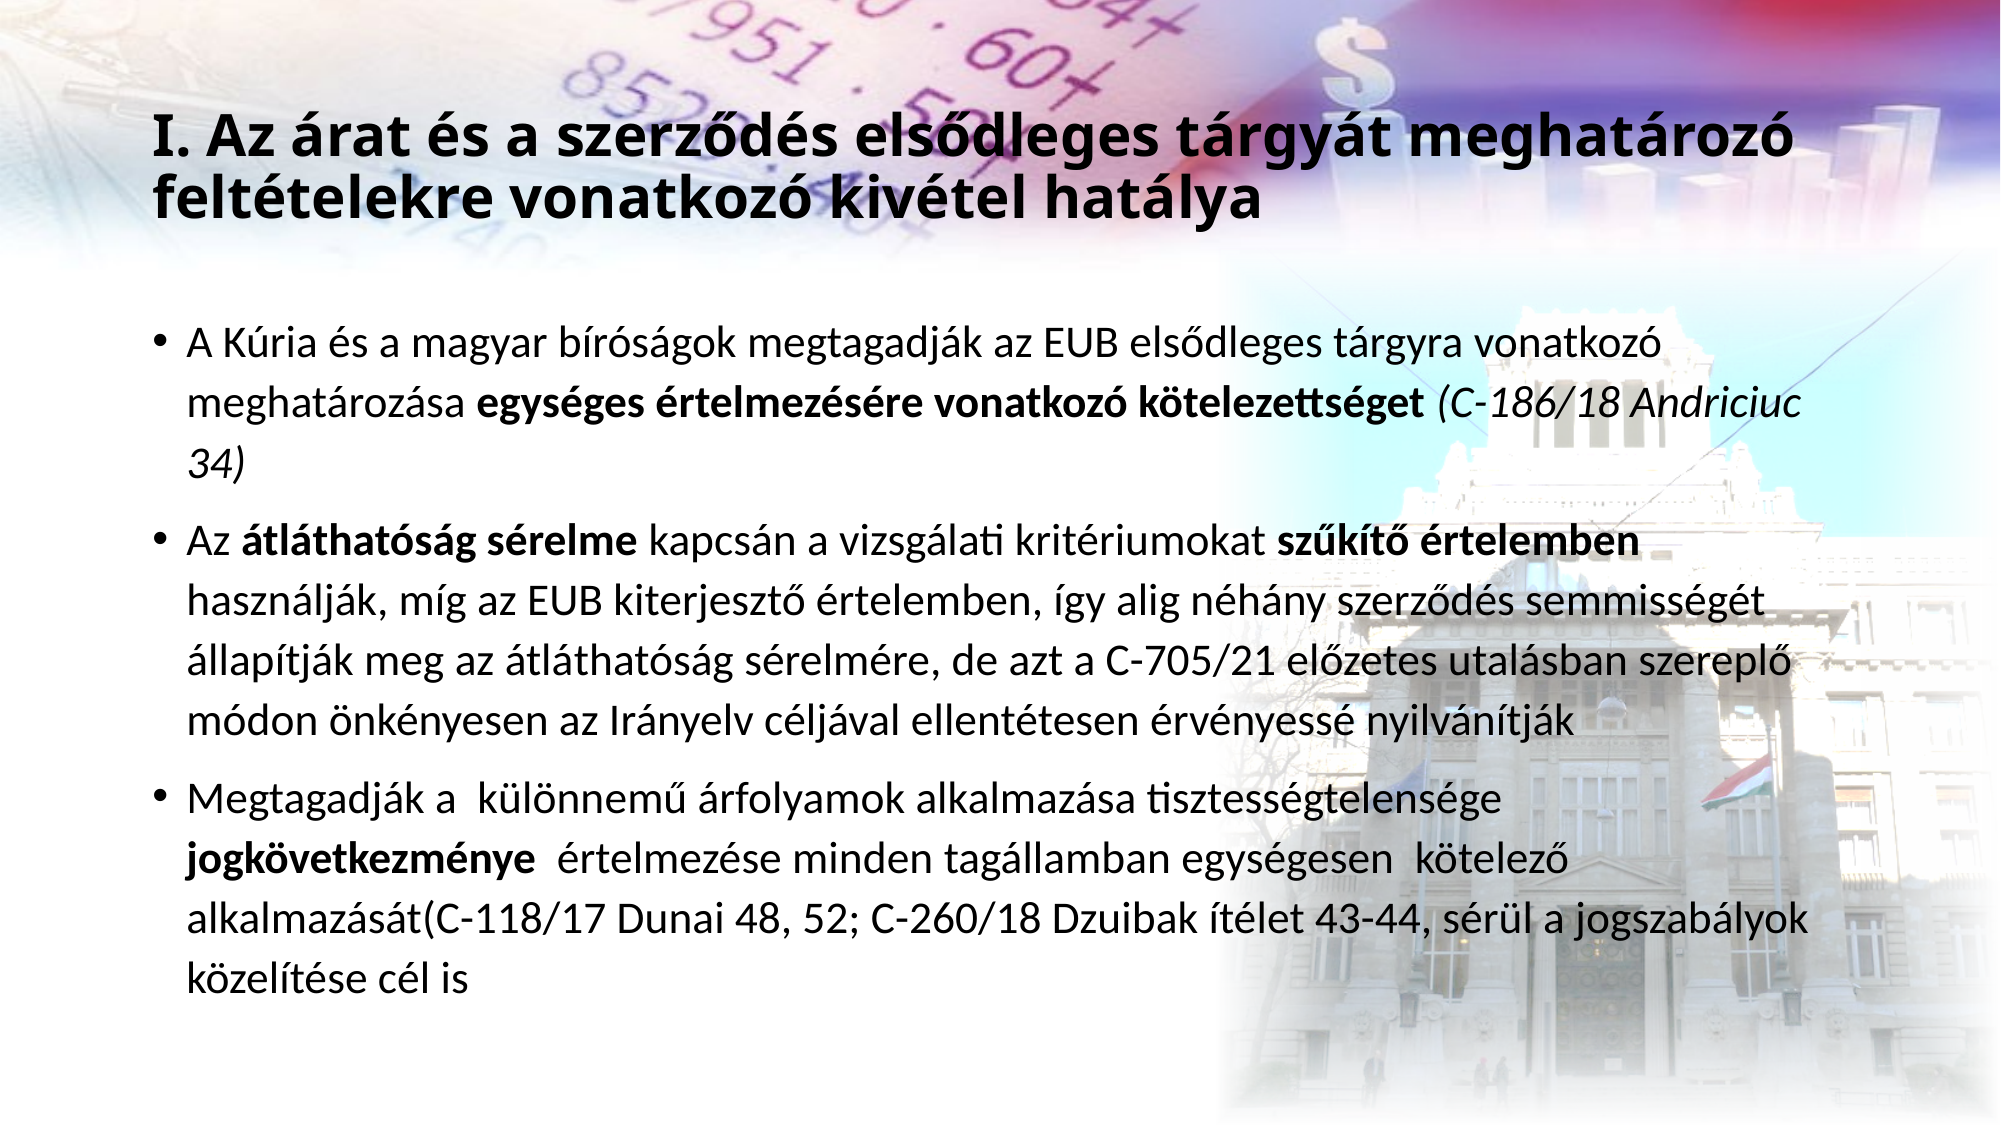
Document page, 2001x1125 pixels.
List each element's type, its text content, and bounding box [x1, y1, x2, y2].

list A Kúria és a magyar bíróságok megtagadják az EUB elsődleges tárgyra vonatkozó meghatározása egységes értelmezésére vonatkozó kötelezettséget (C-186/18 Andriciuc 34) Az átláthatóság sérelme kapcsán a vizsgálati kritériumokat szűkítő értelemben használják, míg az EUB kiterjesztő értelemben, így alig néhány szerződés semmisségét állapítják meg az átláthatóság sérelmére, de azt a C-705/21 előzetes utalásban szereplő módon önkényesen az Irányelv céljával ellentétesen érvényessé nyilvánítják Megtagadják a különnemű árfolyamok alkalmazása tisztességtelensége jogkövetkezménye értelmezése minden tagállamban egységesen kötelező alkalmazását(C-118/17 Dunai 48, 52; C-260/18 Dzuibak ítélet 43-44, sérül a jogszabályok közelítése cél is [137, 299, 1216, 1014]
picture [0, 0, 2001, 1125]
title I. Az árat és a szerződés elsődleges tárgyát meghatározó feltételekre vonatkozó kivétel hatálya [137, 59, 1863, 278]
